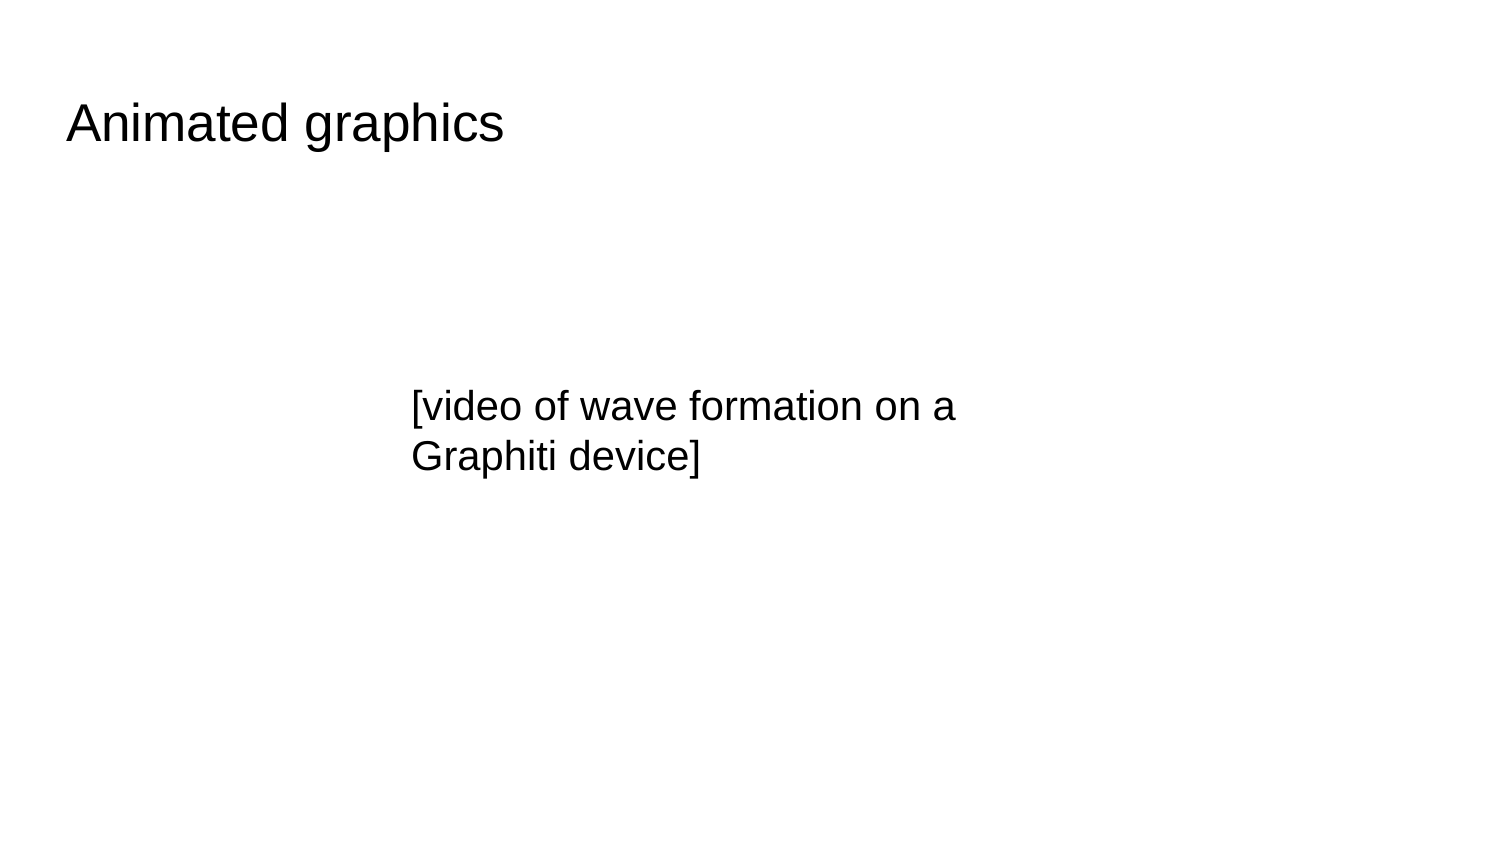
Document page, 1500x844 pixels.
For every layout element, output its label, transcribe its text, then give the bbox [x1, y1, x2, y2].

text_box [video of wave formation on a Graphiti device] [396, 371, 995, 487]
title Animated graphics [51, 72, 1449, 167]
